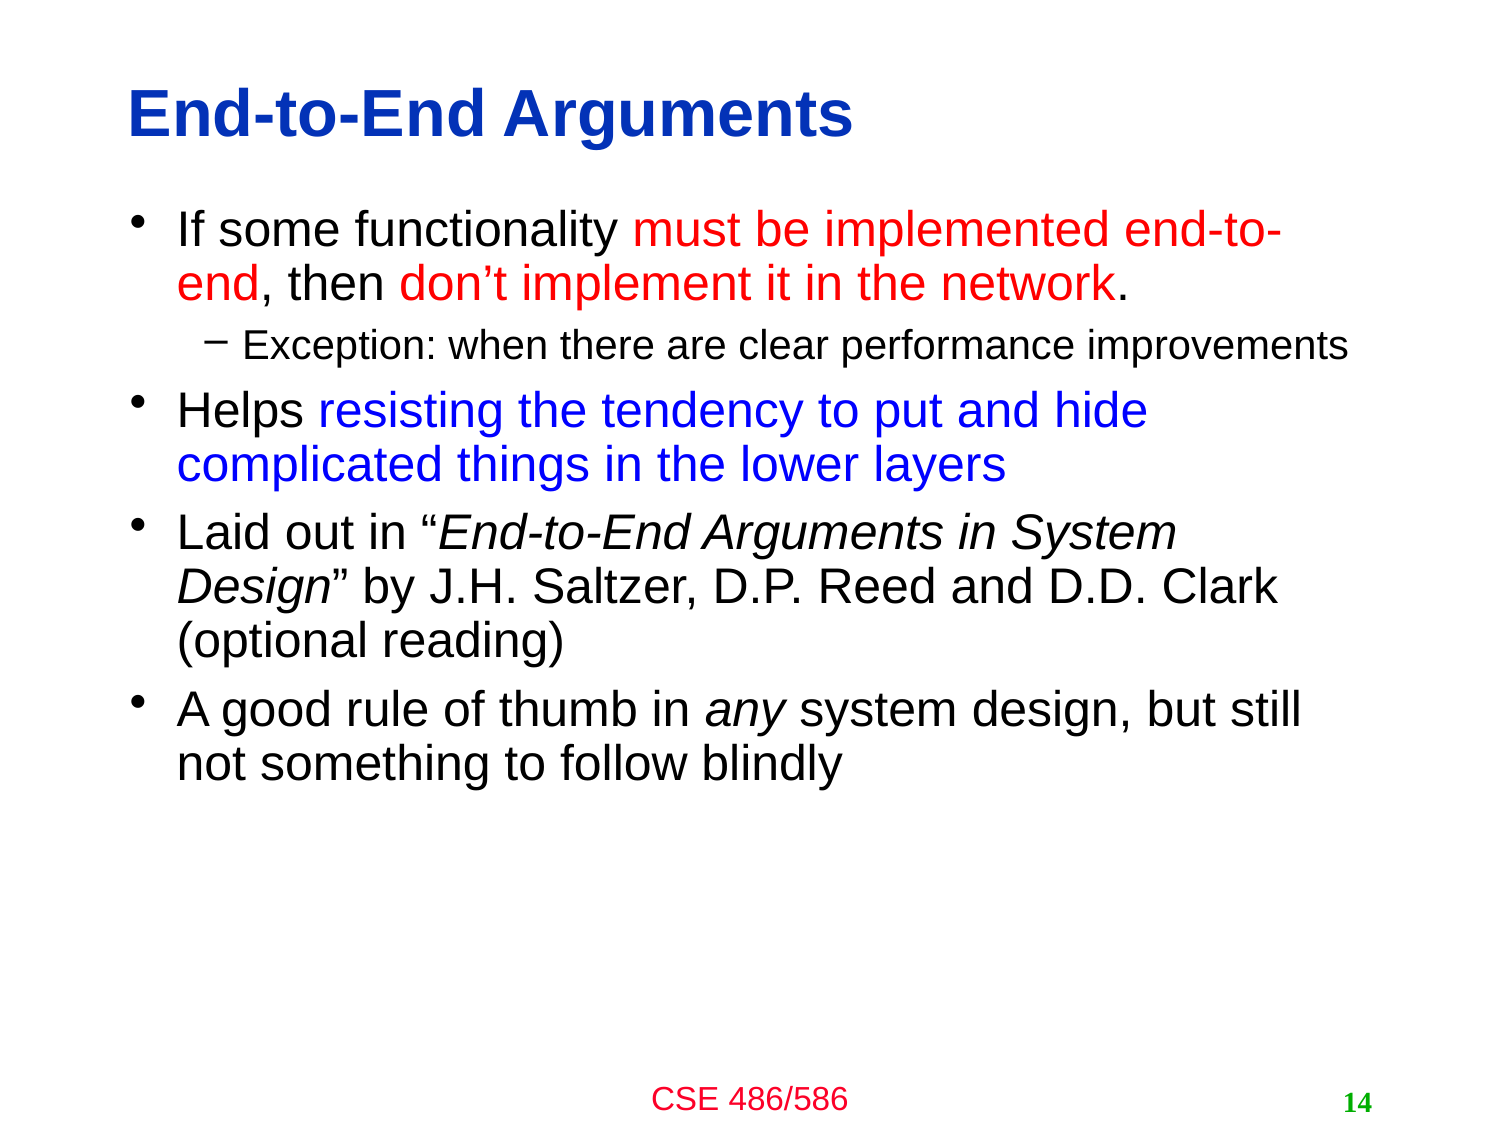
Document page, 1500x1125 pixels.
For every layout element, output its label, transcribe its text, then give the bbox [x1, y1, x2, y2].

title End-to-End Arguments [112, 53, 1310, 176]
slide_number 14 [1074, 1076, 1388, 1125]
list If some functionality must be implemented end-to-end, then don’t implement it in the network. Exception: when there are clear performance improvements Helps resisting the tendency to put and hide complicated things in the lower layers Laid out in “End-to-End Arguments in System Design” by J.H. Saltzer, D.P. Reed and D.D. Clark (optional reading) A good rule of thumb in any system design, but still not something to follow blindly [114, 195, 1376, 1005]
